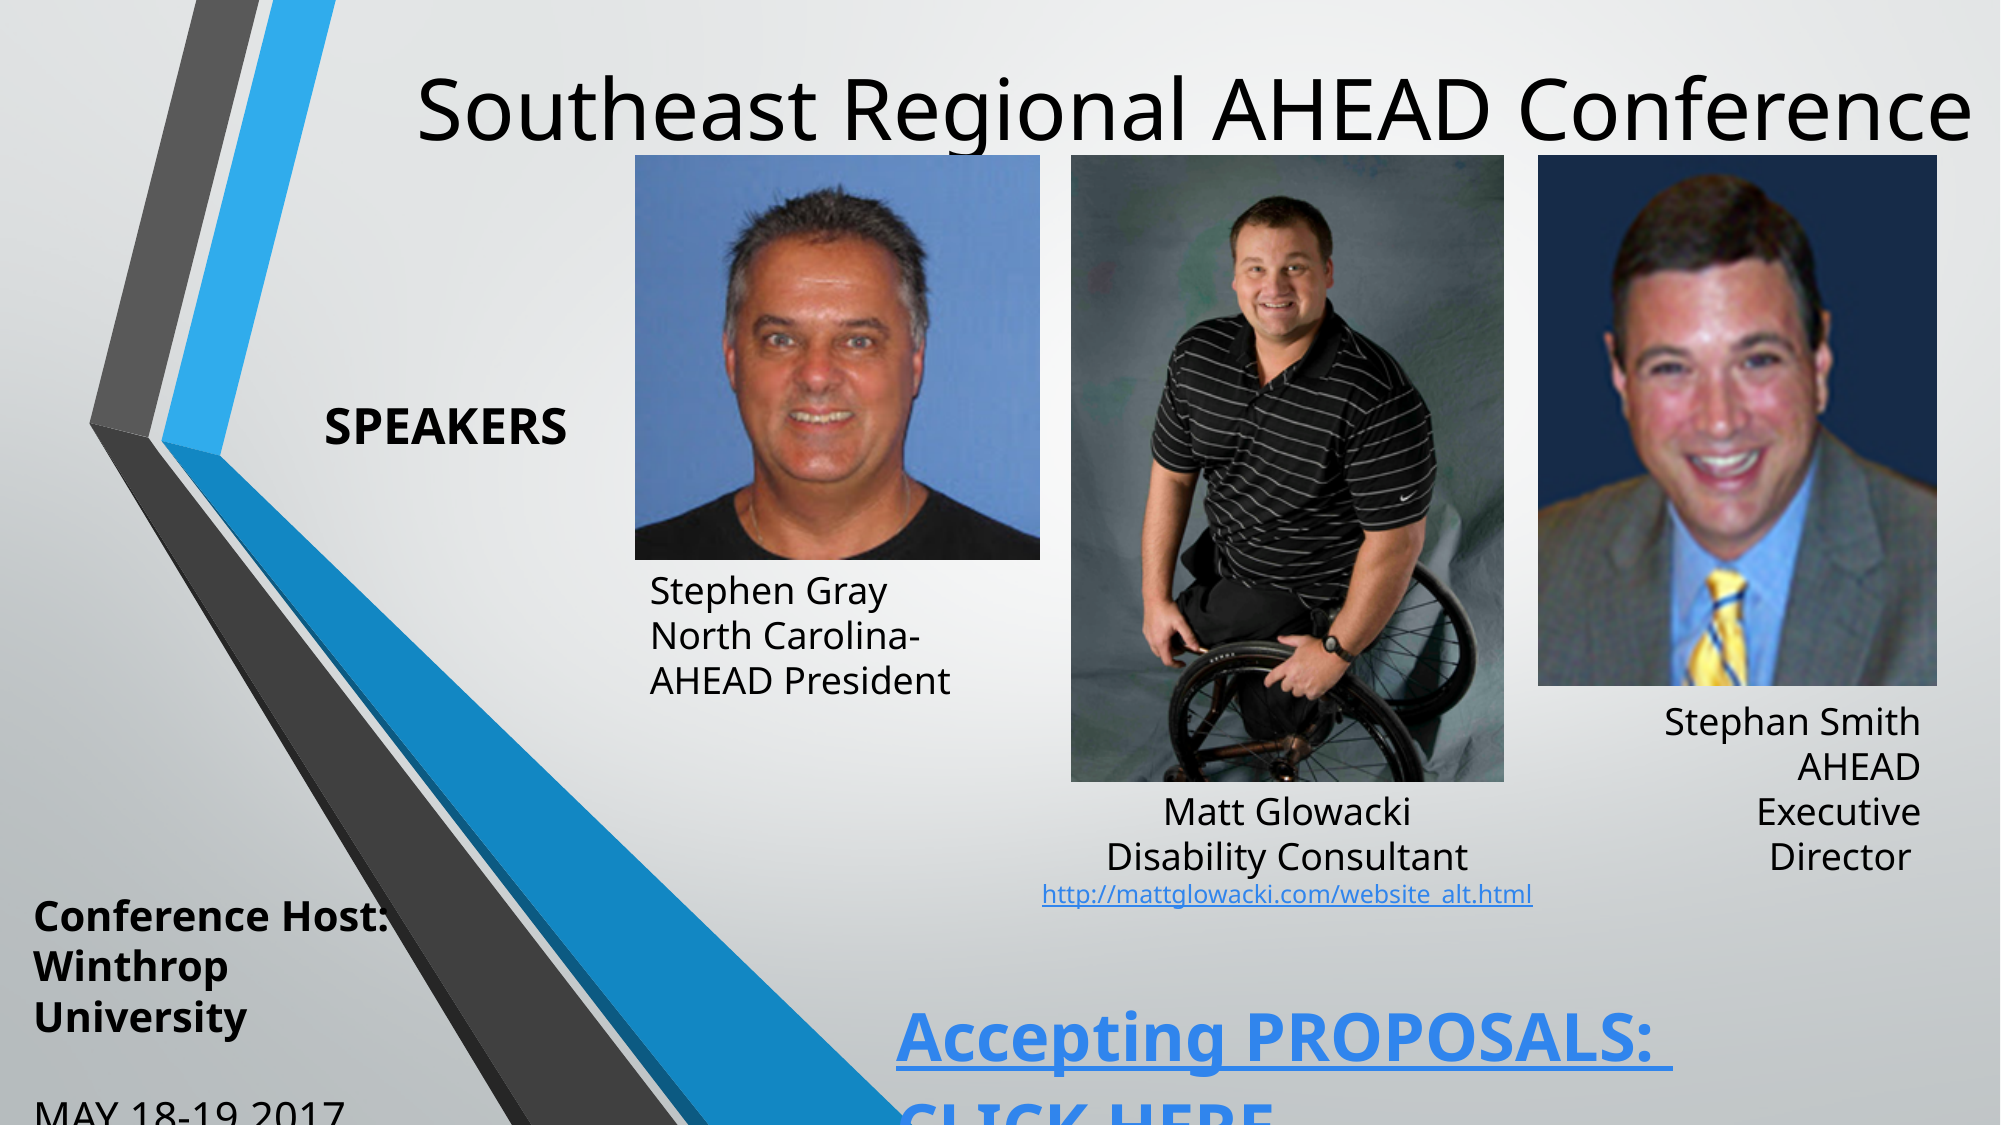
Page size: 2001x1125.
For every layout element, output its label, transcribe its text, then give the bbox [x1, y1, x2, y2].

title Southeast Regional AHEAD Conference [366, 19, 2000, 291]
picture [634, 154, 1040, 560]
text_box Stephen Gray North Carolina- AHEAD President [635, 559, 1068, 709]
picture [1538, 154, 1937, 686]
picture [1071, 154, 1504, 783]
text_box Conference Host: Winthrop University MAY 18-19,2017 [18, 882, 447, 1125]
text_box SPEAKERS [309, 386, 583, 462]
text_box Accepting PROPOSALS: CLICK HERE [881, 987, 2000, 1125]
subtitle Stephan Smith AHEAD Executive Director [1609, 690, 1937, 919]
text_box Matt Glowacki Disability Consultant http://mattglowacki.com/website_alt.html [1005, 780, 1570, 920]
